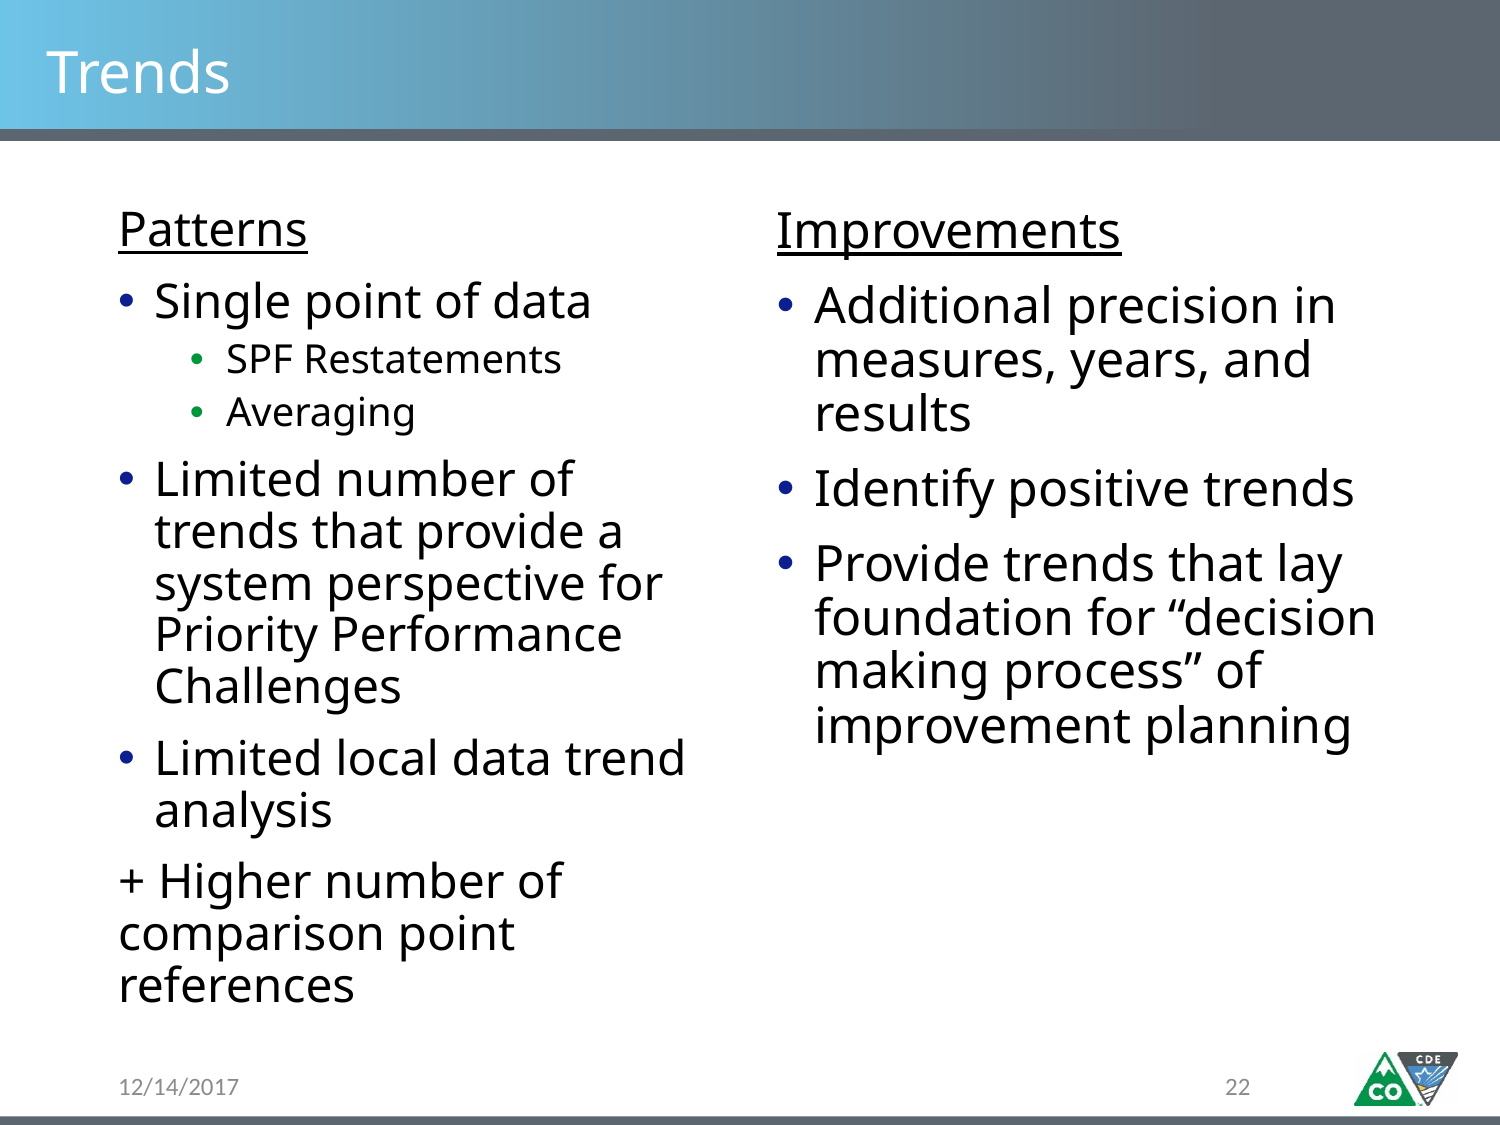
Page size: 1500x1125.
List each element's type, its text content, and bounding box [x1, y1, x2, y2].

list Patterns Single point of data SPF Restatements Averaging Limited number of trends that provide a system perspective for Priority Performance Challenges Limited local data trend analysis + Higher number of comparison point references [103, 198, 737, 1028]
picture [1354, 1052, 1458, 1106]
list Improvements Additional precision in measures, years, and results Identify positive trends Provide trends that lay foundation for “decision making process” of improvement planning [761, 198, 1396, 1028]
title Trends [31, 31, 1326, 117]
